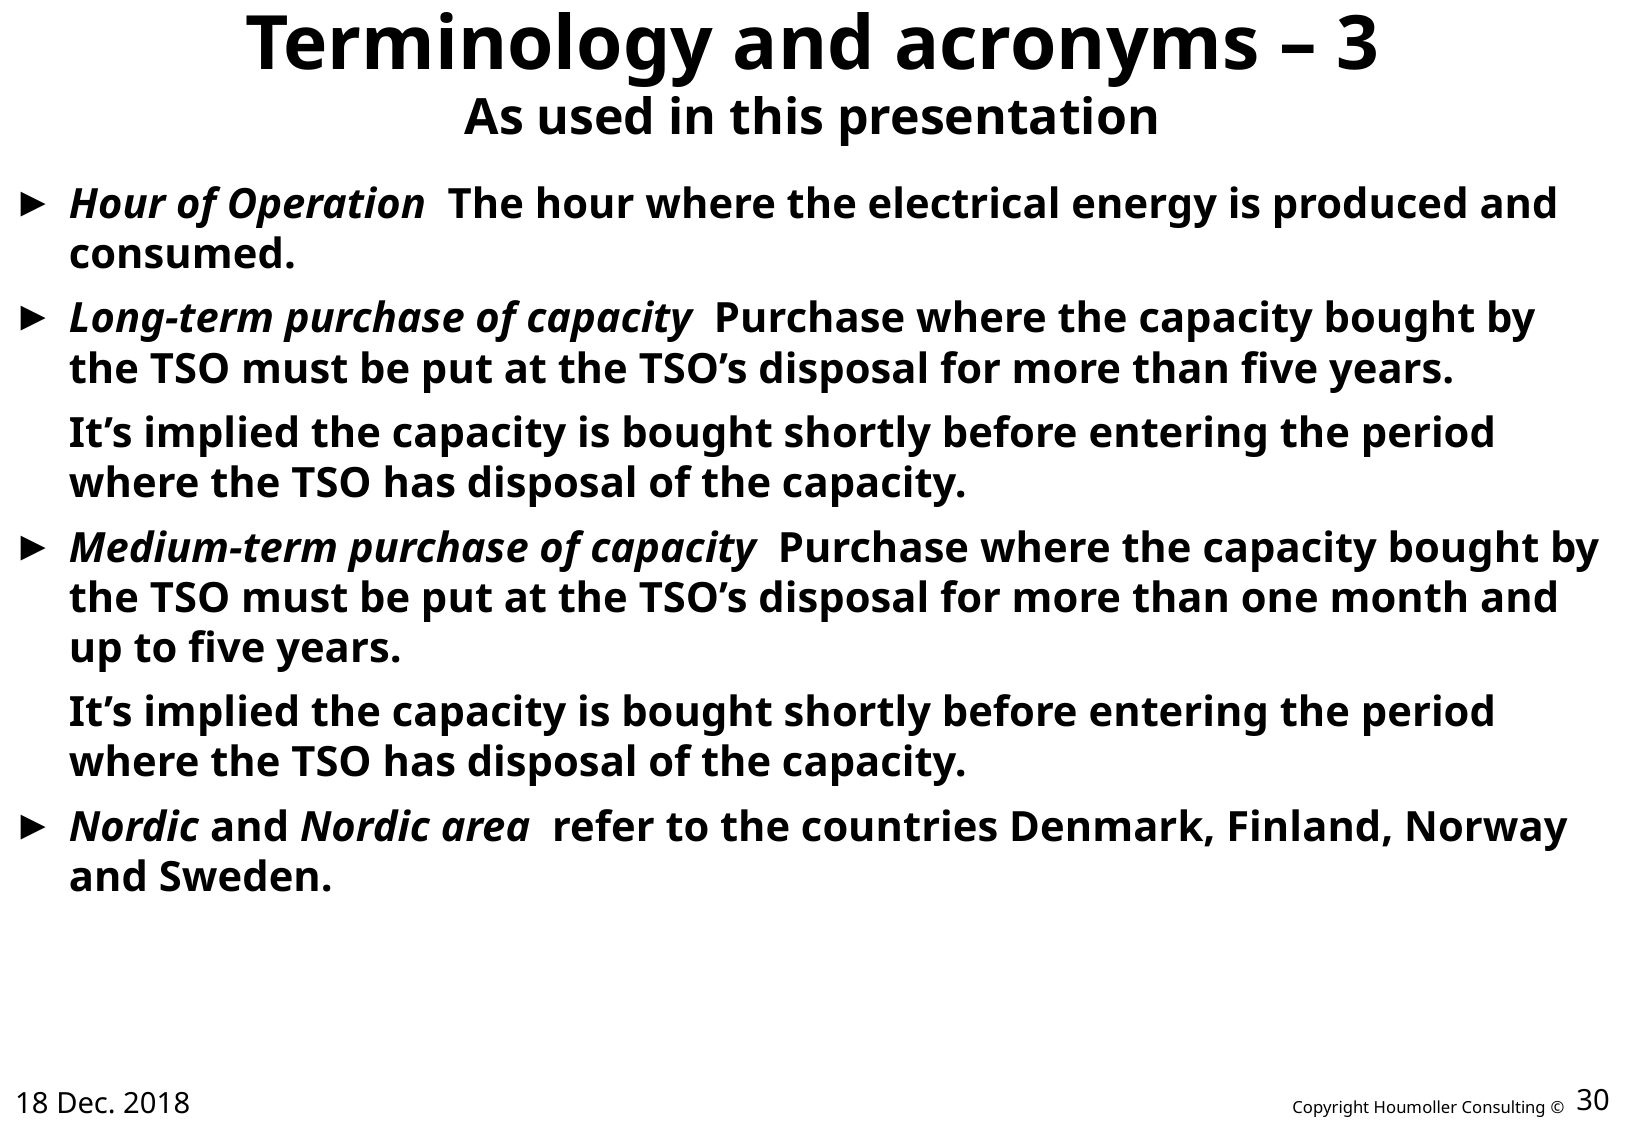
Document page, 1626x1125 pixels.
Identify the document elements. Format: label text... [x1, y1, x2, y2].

list Hour of Operation The hour where the electrical energy is produced and consumed. Long-term purchase of capacity Purchase where the capacity bought by the TSO must be put at the TSO’s disposal for more than five years. It’s implied the capacity is bought shortly before entering the period where the TSO has disposal of the capacity. Medium-term purchase of capacity Purchase where the capacity bought by the TSO must be put at the TSO’s disposal for more than one month and up to five years. It’s implied the capacity is bought shortly before entering the period where the TSO has disposal of the capacity. Nordic and Nordic area refer to the countries Denmark, Finland, Norway and Sweden. [0, 168, 1625, 1058]
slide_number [0, 1063, 339, 1125]
title Terminology and acronyms – 3 As used in this presentation [0, 0, 1625, 158]
slide_number 30 [1286, 1063, 1625, 1125]
